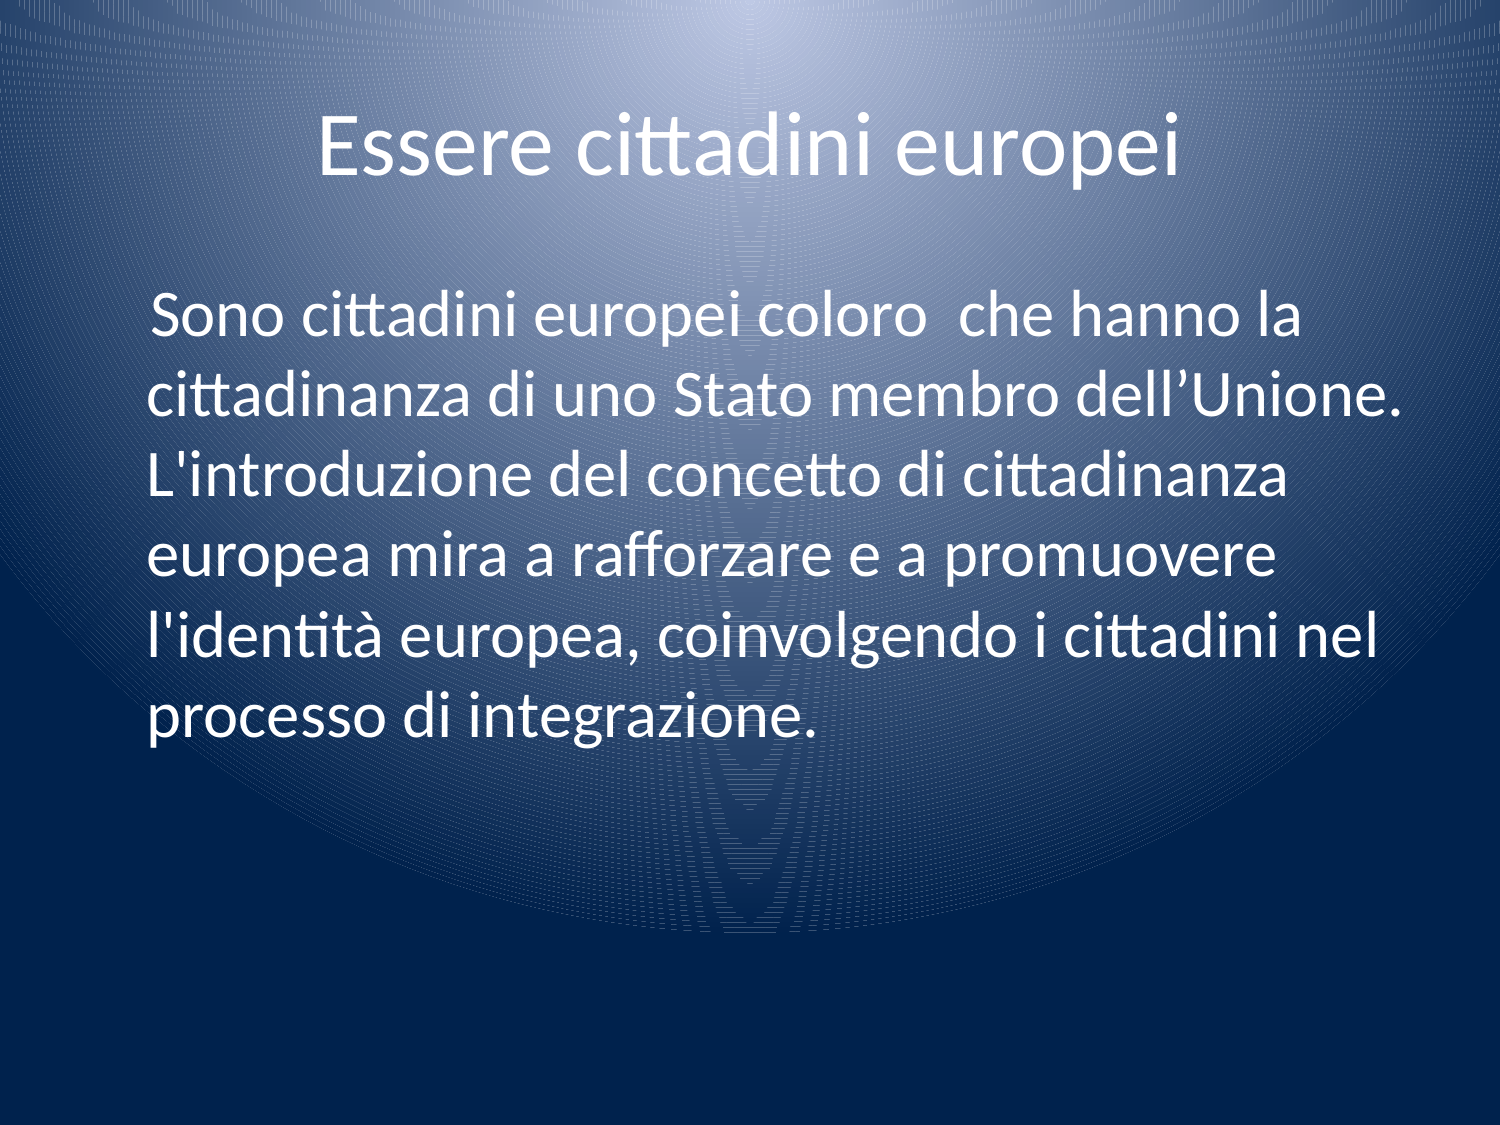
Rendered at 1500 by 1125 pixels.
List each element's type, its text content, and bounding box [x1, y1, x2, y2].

title Essere cittadini europei [75, 45, 1425, 233]
list Sono cittadini europei coloro che hanno la cittadinanza di uno Stato membro dell’Unione. L'introduzione del concetto di cittadinanza europea mira a rafforzare e a promuovere l'identità europea, coinvolgendo i cittadini nel processo di integrazione. [75, 262, 1425, 1005]
